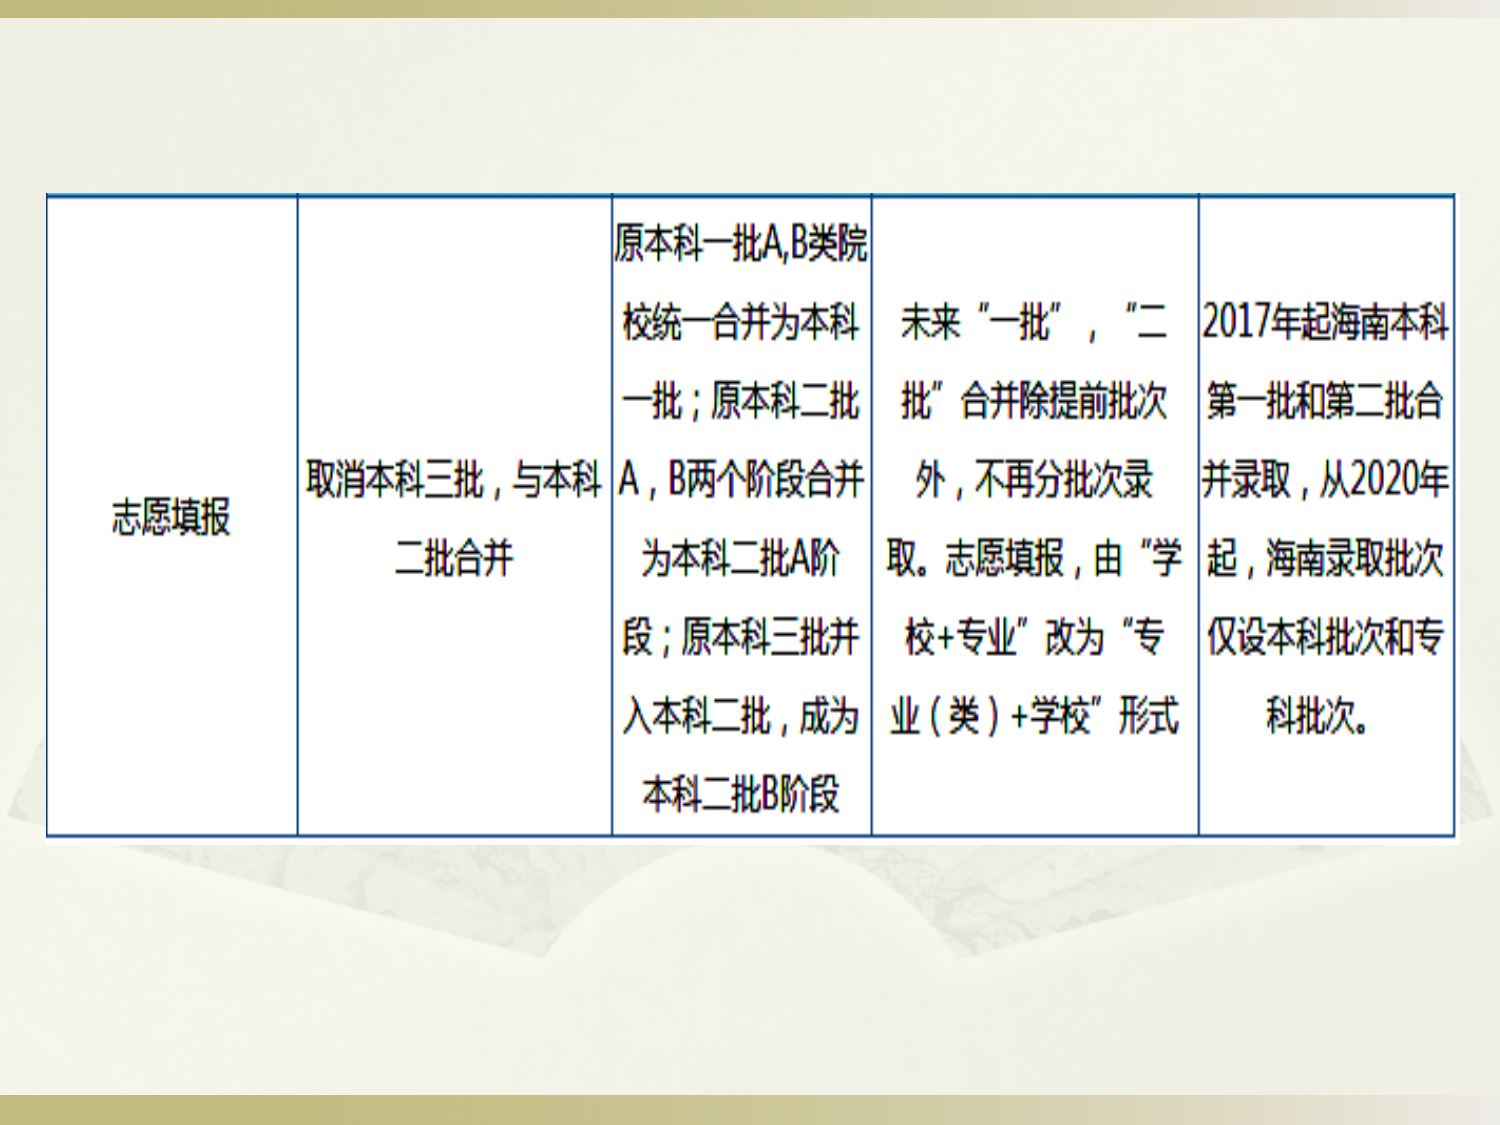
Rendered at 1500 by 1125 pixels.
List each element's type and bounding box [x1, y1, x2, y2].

picture [45, 193, 1461, 846]
